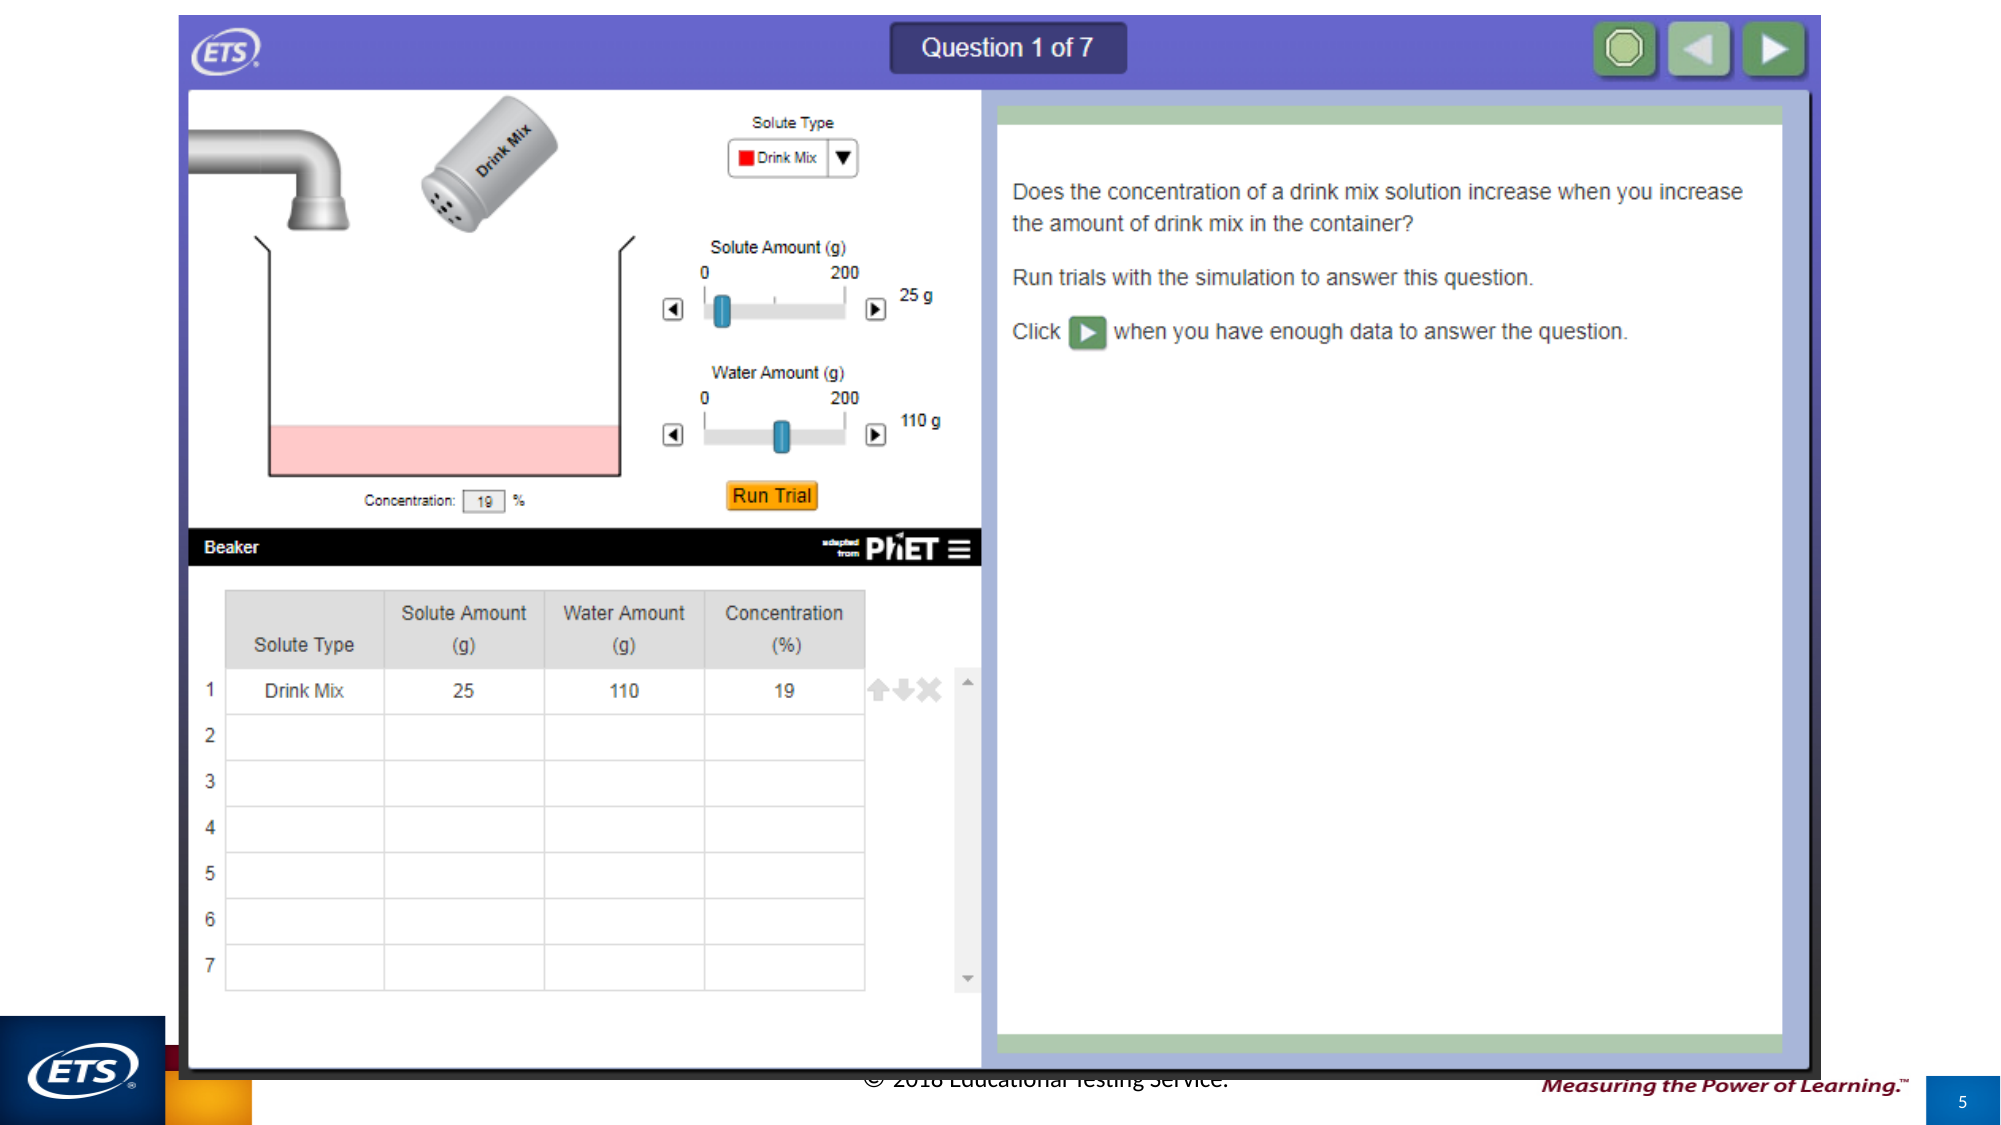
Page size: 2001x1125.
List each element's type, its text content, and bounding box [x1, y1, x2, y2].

picture [0, 0, 2001, 1125]
slide_number 5 [1926, 1077, 2000, 1125]
